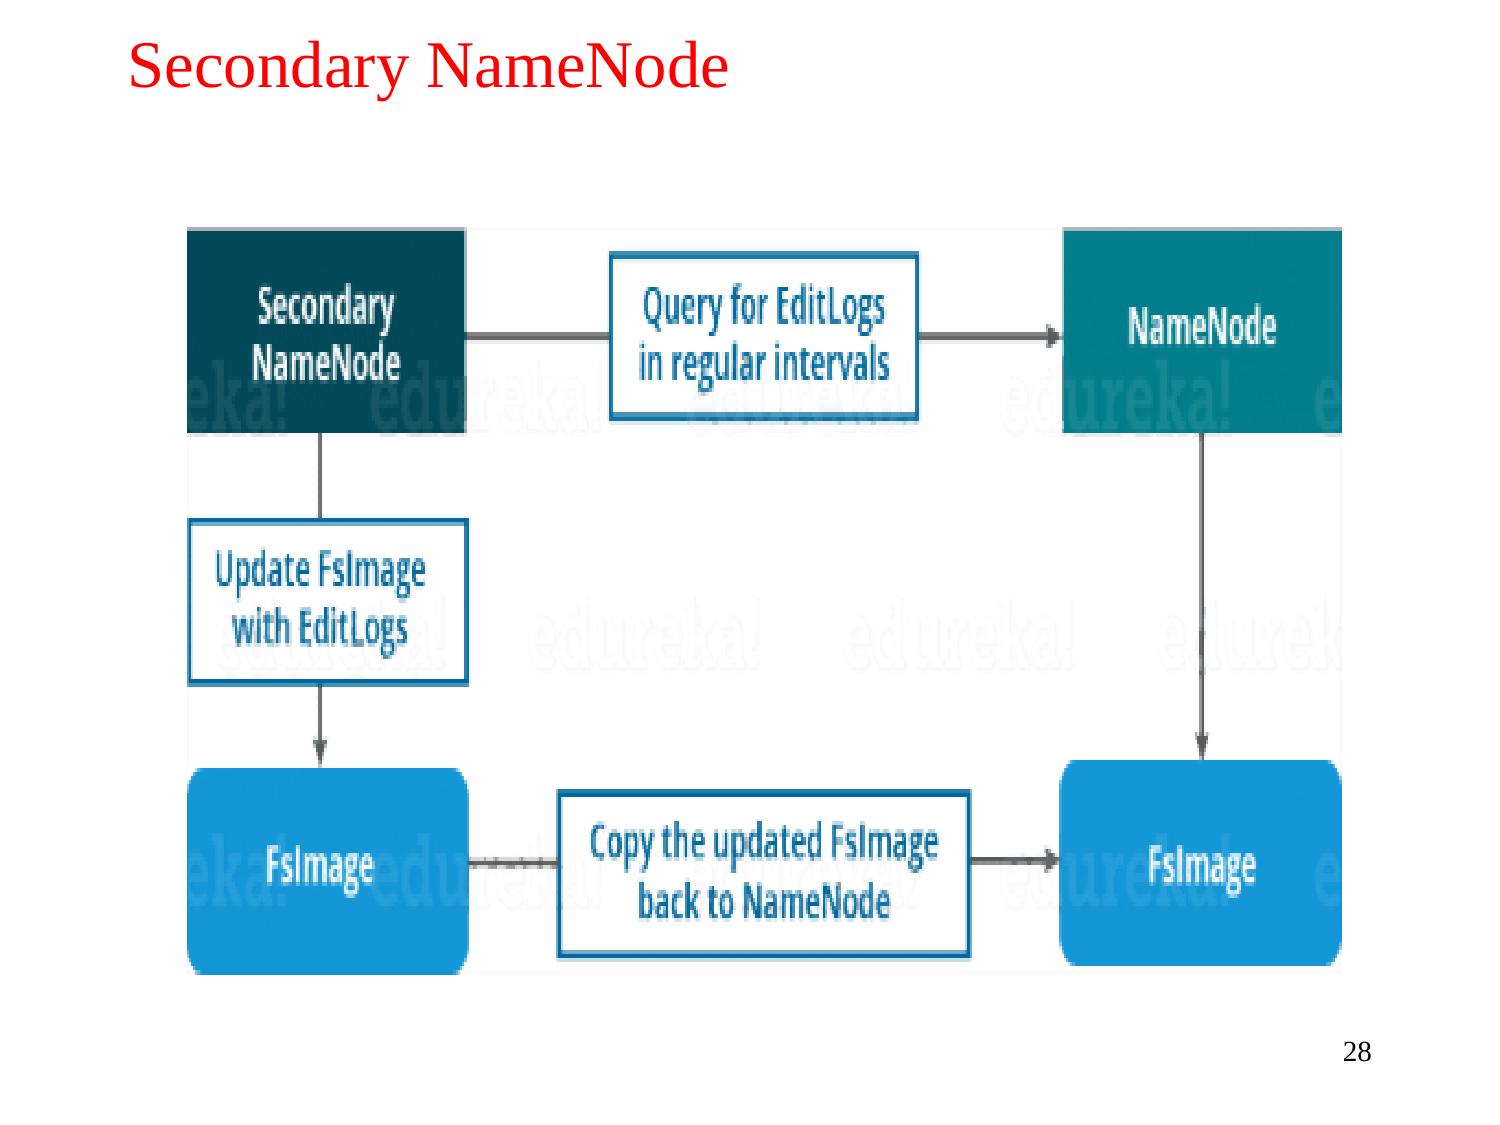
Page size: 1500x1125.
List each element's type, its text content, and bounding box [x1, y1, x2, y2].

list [187, 227, 1343, 976]
title Secondary NameNode [112, 20, 1388, 101]
slide_number 28 [1074, 1024, 1388, 1101]
